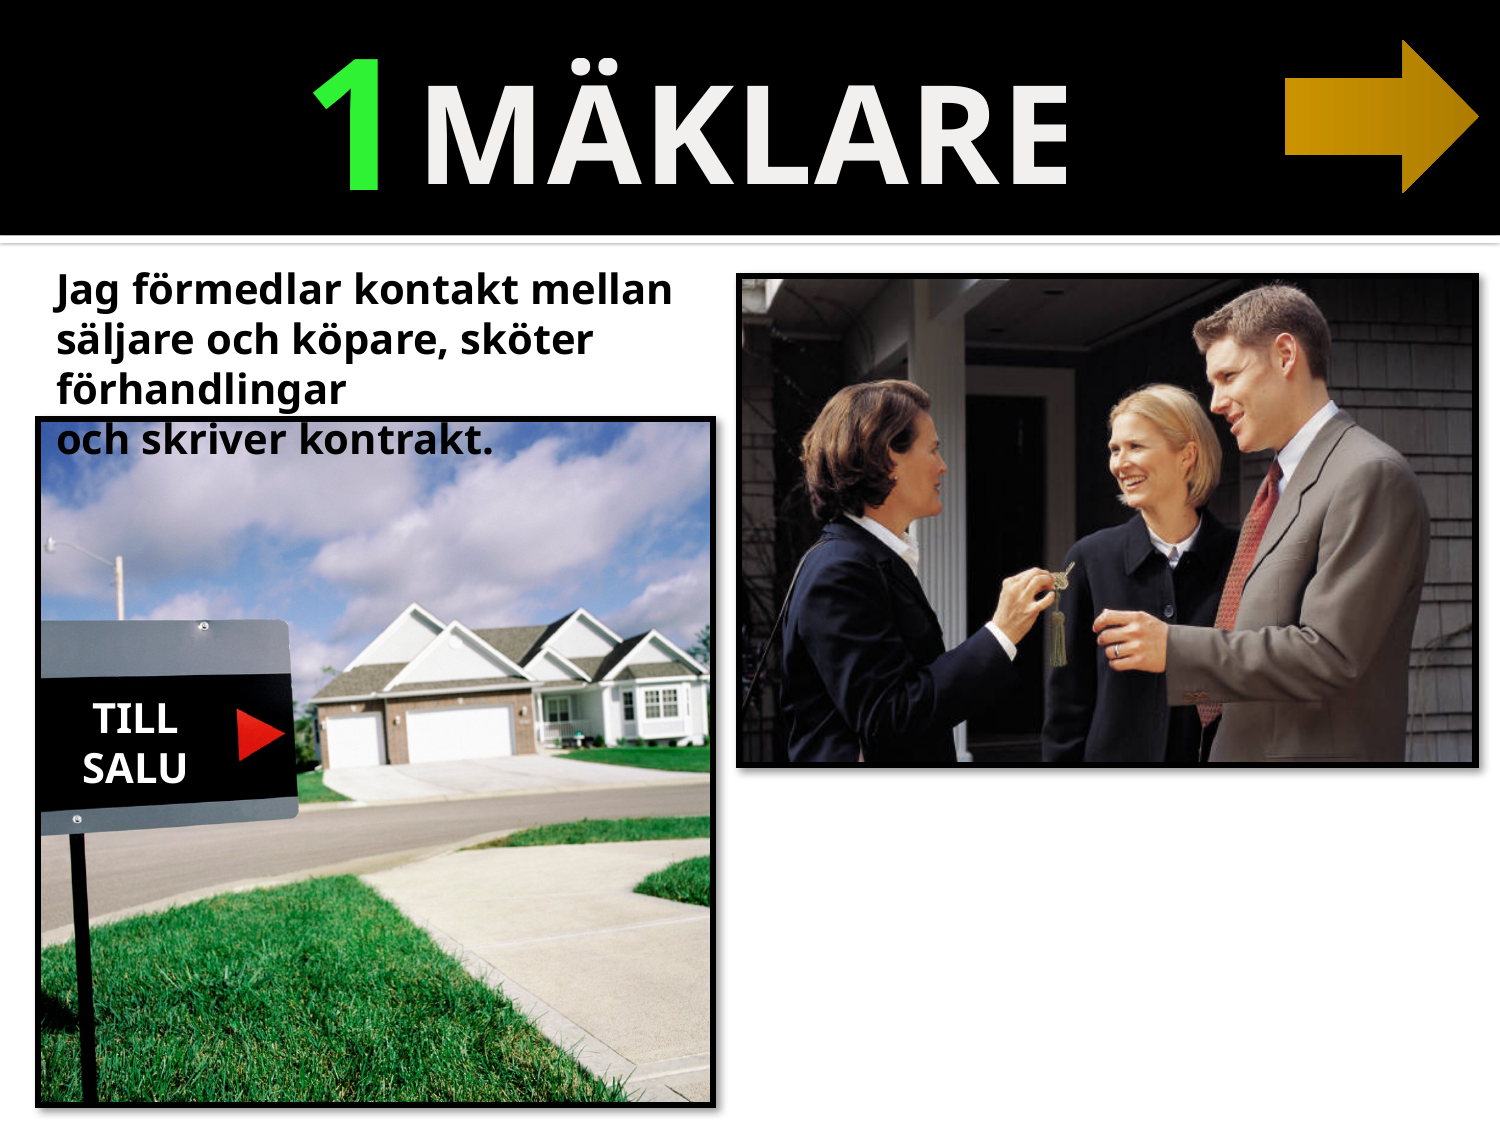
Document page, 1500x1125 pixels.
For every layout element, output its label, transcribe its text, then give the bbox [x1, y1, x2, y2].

text_box [1284, 39, 1480, 194]
picture [741, 278, 1473, 763]
text_box Jag förmedlar kontakt mellan säljare och köpare, sköter förhandlingar och skriver kontrakt. [41, 255, 792, 516]
text_box 1 [287, 0, 423, 235]
text_box MÄKLARE [423, 39, 1095, 220]
picture [41, 422, 710, 1103]
